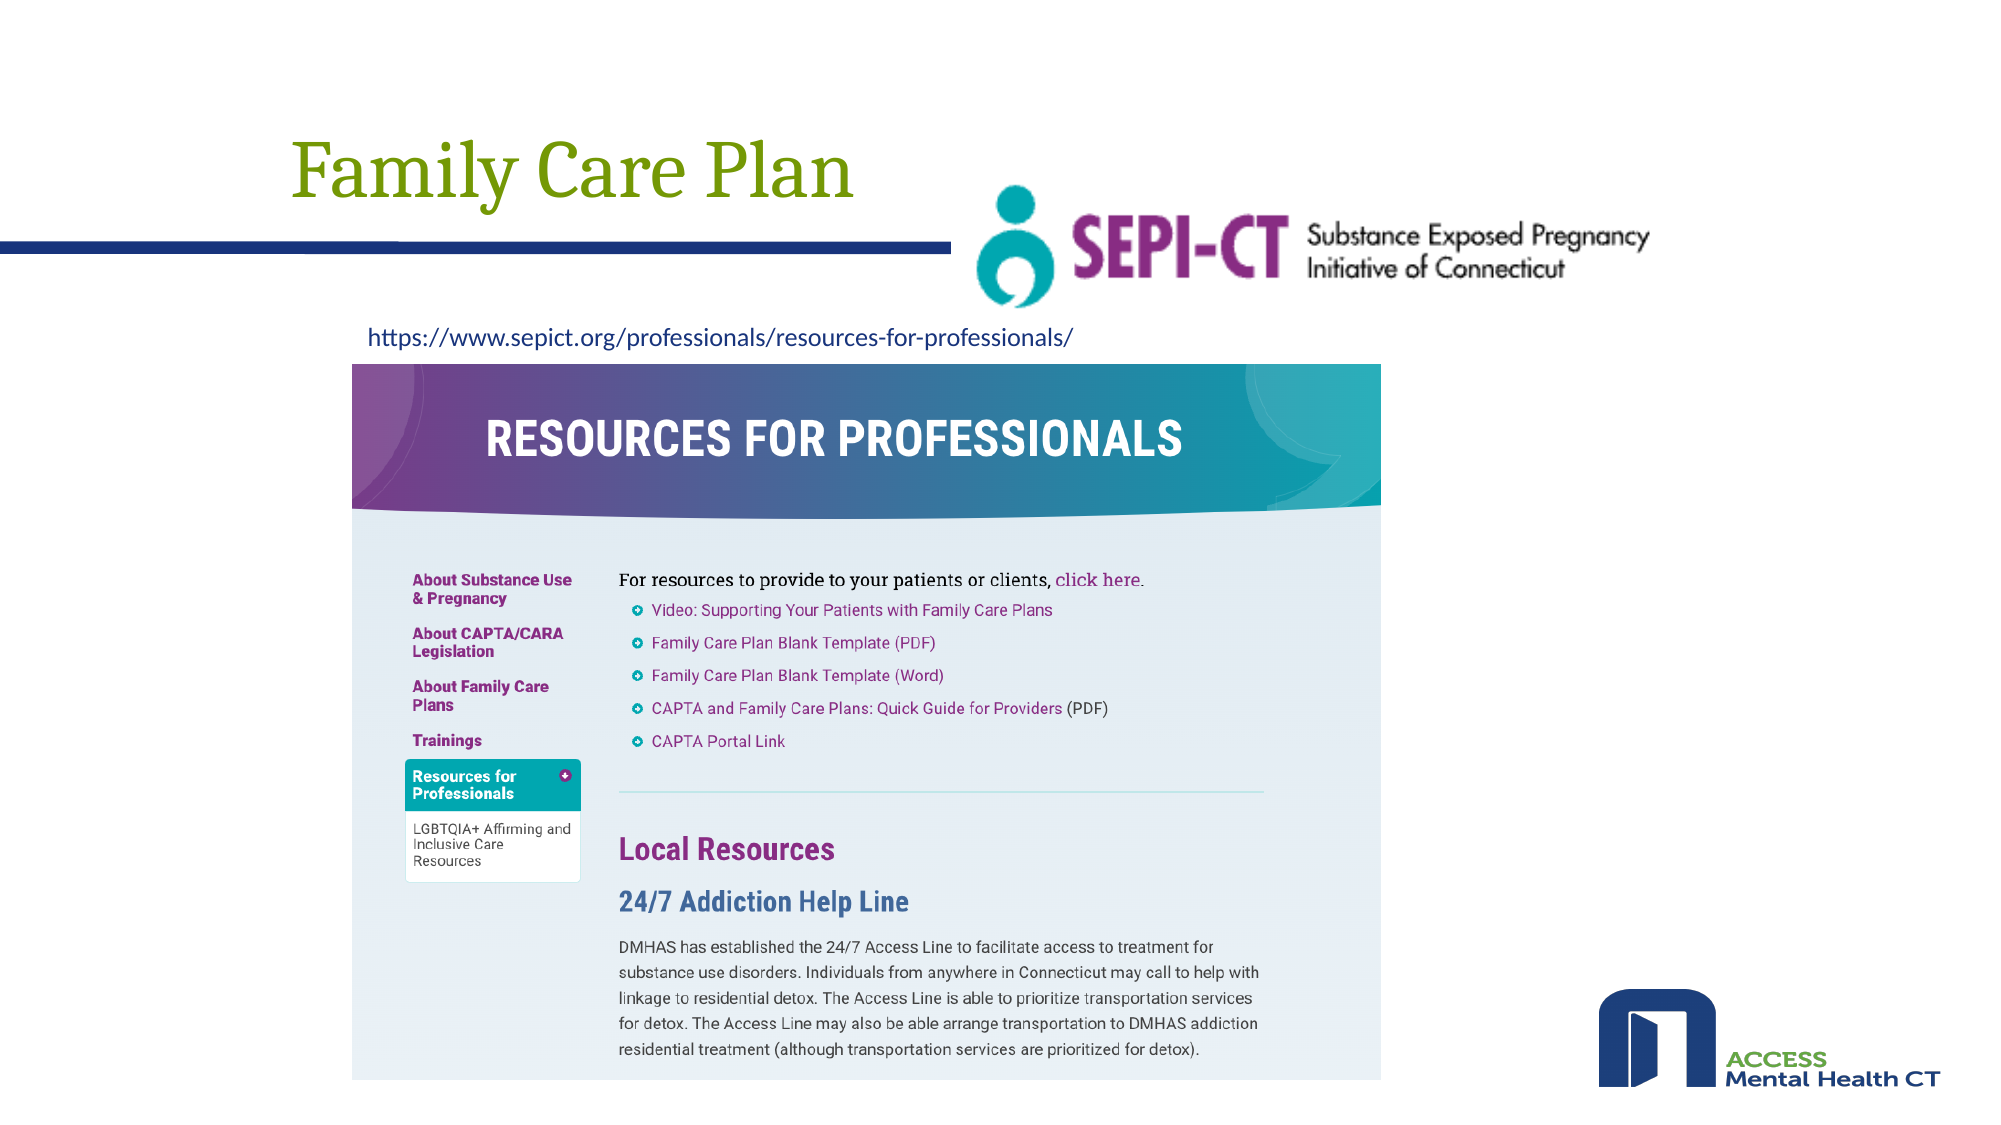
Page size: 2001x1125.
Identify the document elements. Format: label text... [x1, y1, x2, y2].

title Family Care Plan [290, 46, 1630, 216]
picture [1599, 989, 1941, 1087]
picture [352, 364, 1382, 1081]
text_box https://www.sepict.org/professionals/resources-for-professionals/ [352, 313, 1103, 360]
picture [951, 177, 1710, 314]
